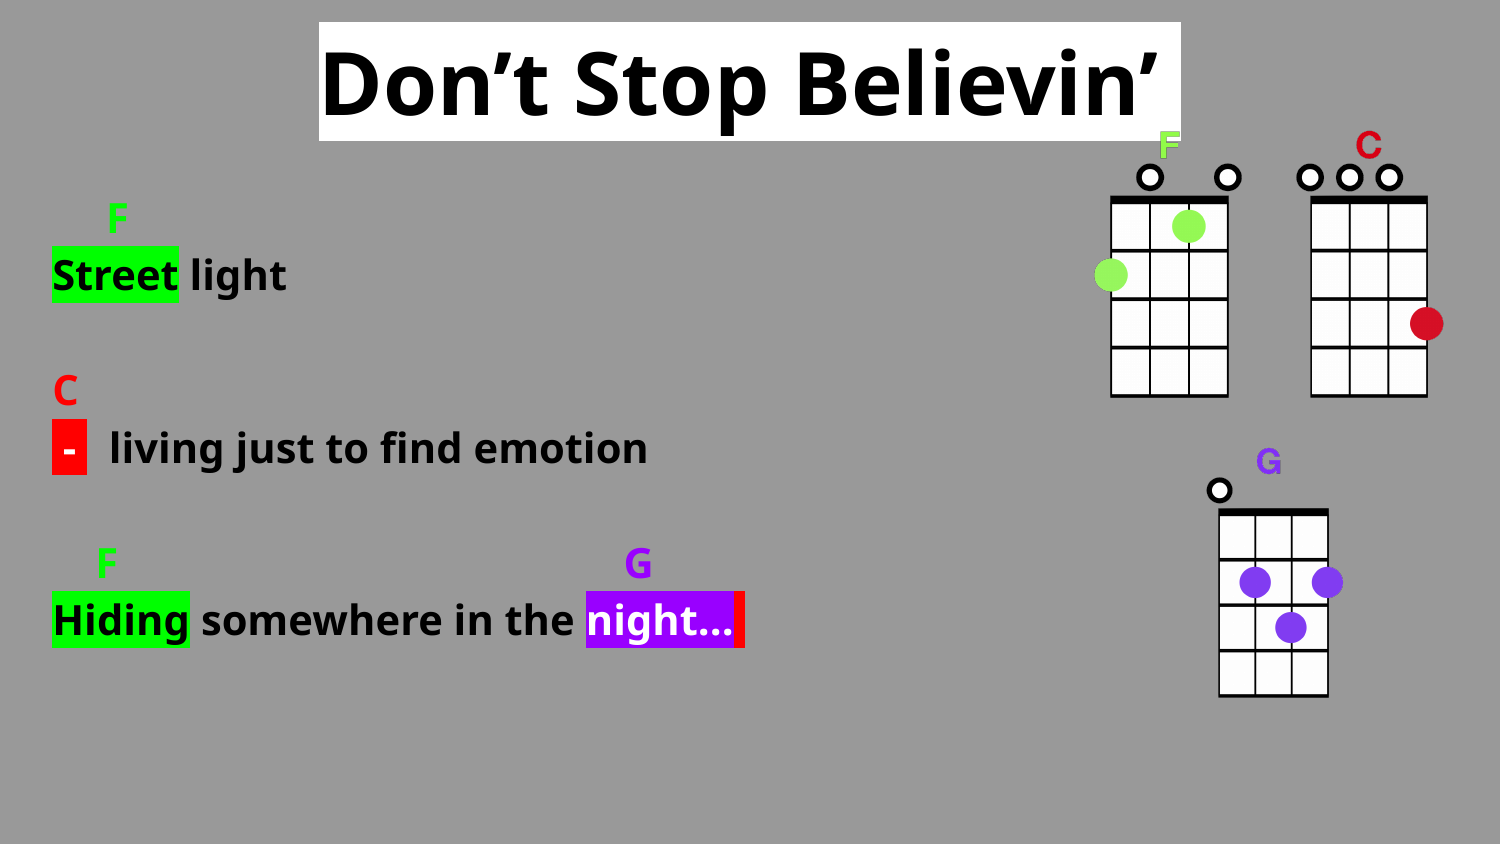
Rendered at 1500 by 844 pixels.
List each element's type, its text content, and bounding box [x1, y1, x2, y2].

list F Street light C - living just to find emotion F G Hiding somewhere in the night... [37, 168, 1250, 777]
title Don’t Stop Believin’ [51, 11, 1449, 148]
picture [1289, 129, 1450, 413]
picture [1089, 129, 1250, 413]
picture [1198, 446, 1348, 710]
